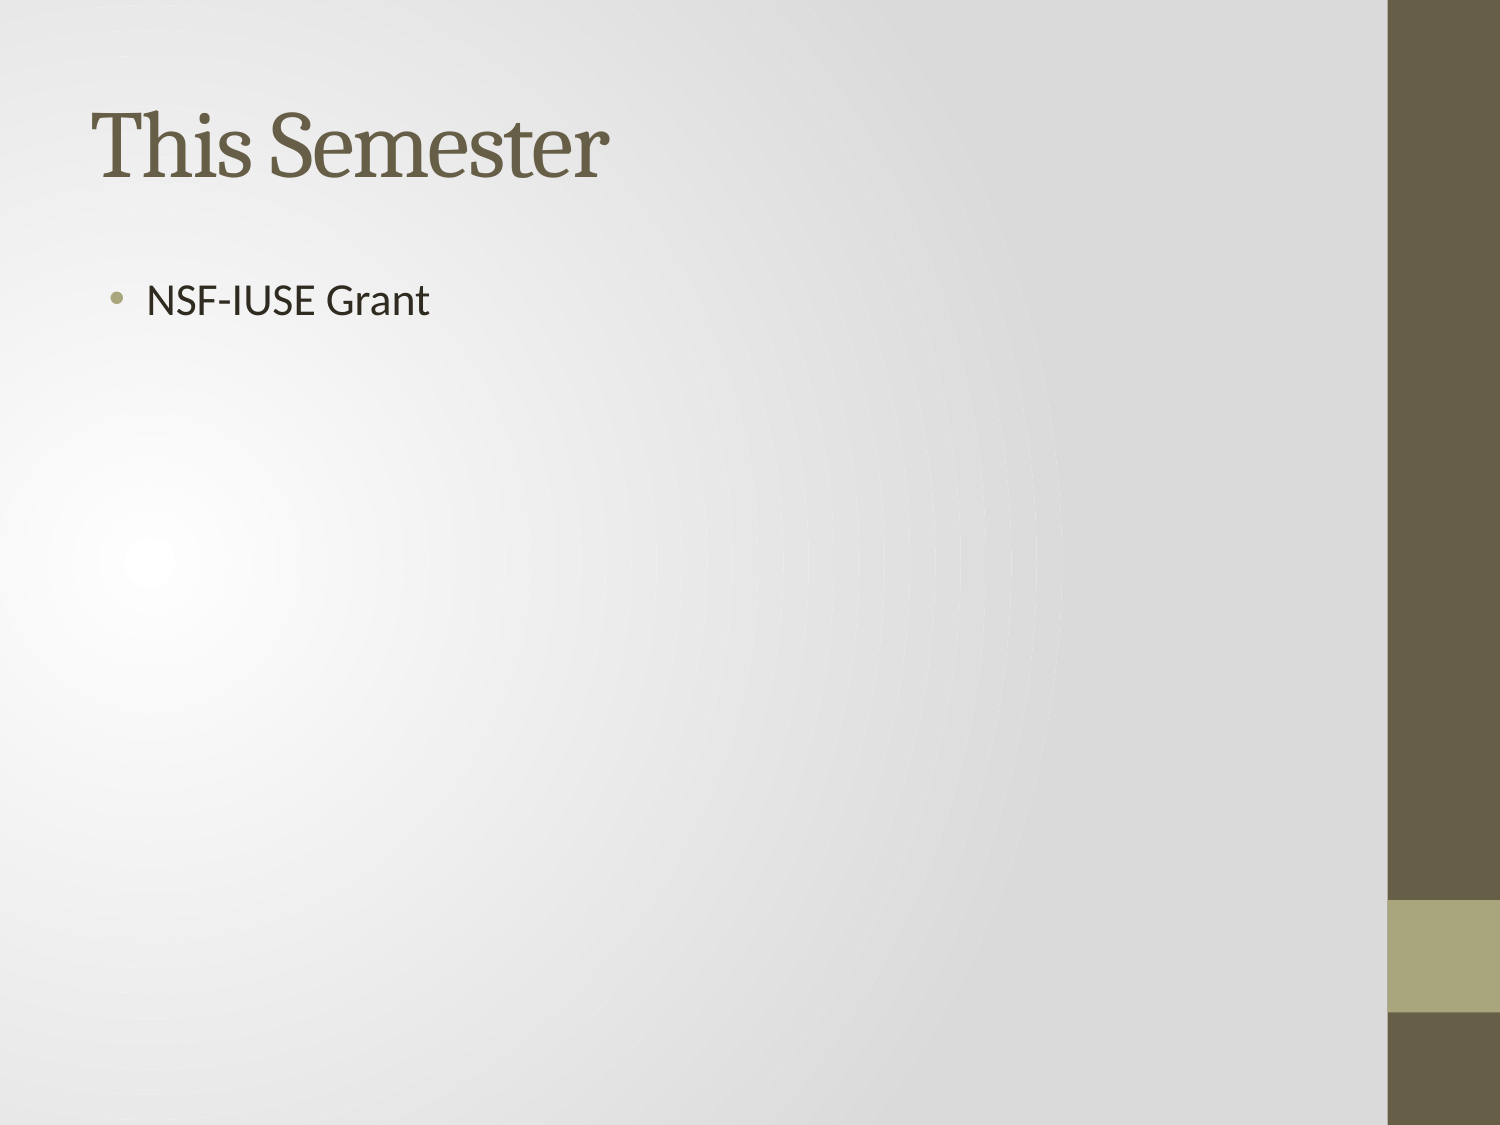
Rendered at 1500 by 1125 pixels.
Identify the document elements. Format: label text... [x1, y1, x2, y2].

list NSF-IUSE Grant [75, 262, 1325, 1050]
title This Semester [75, 45, 1325, 233]
